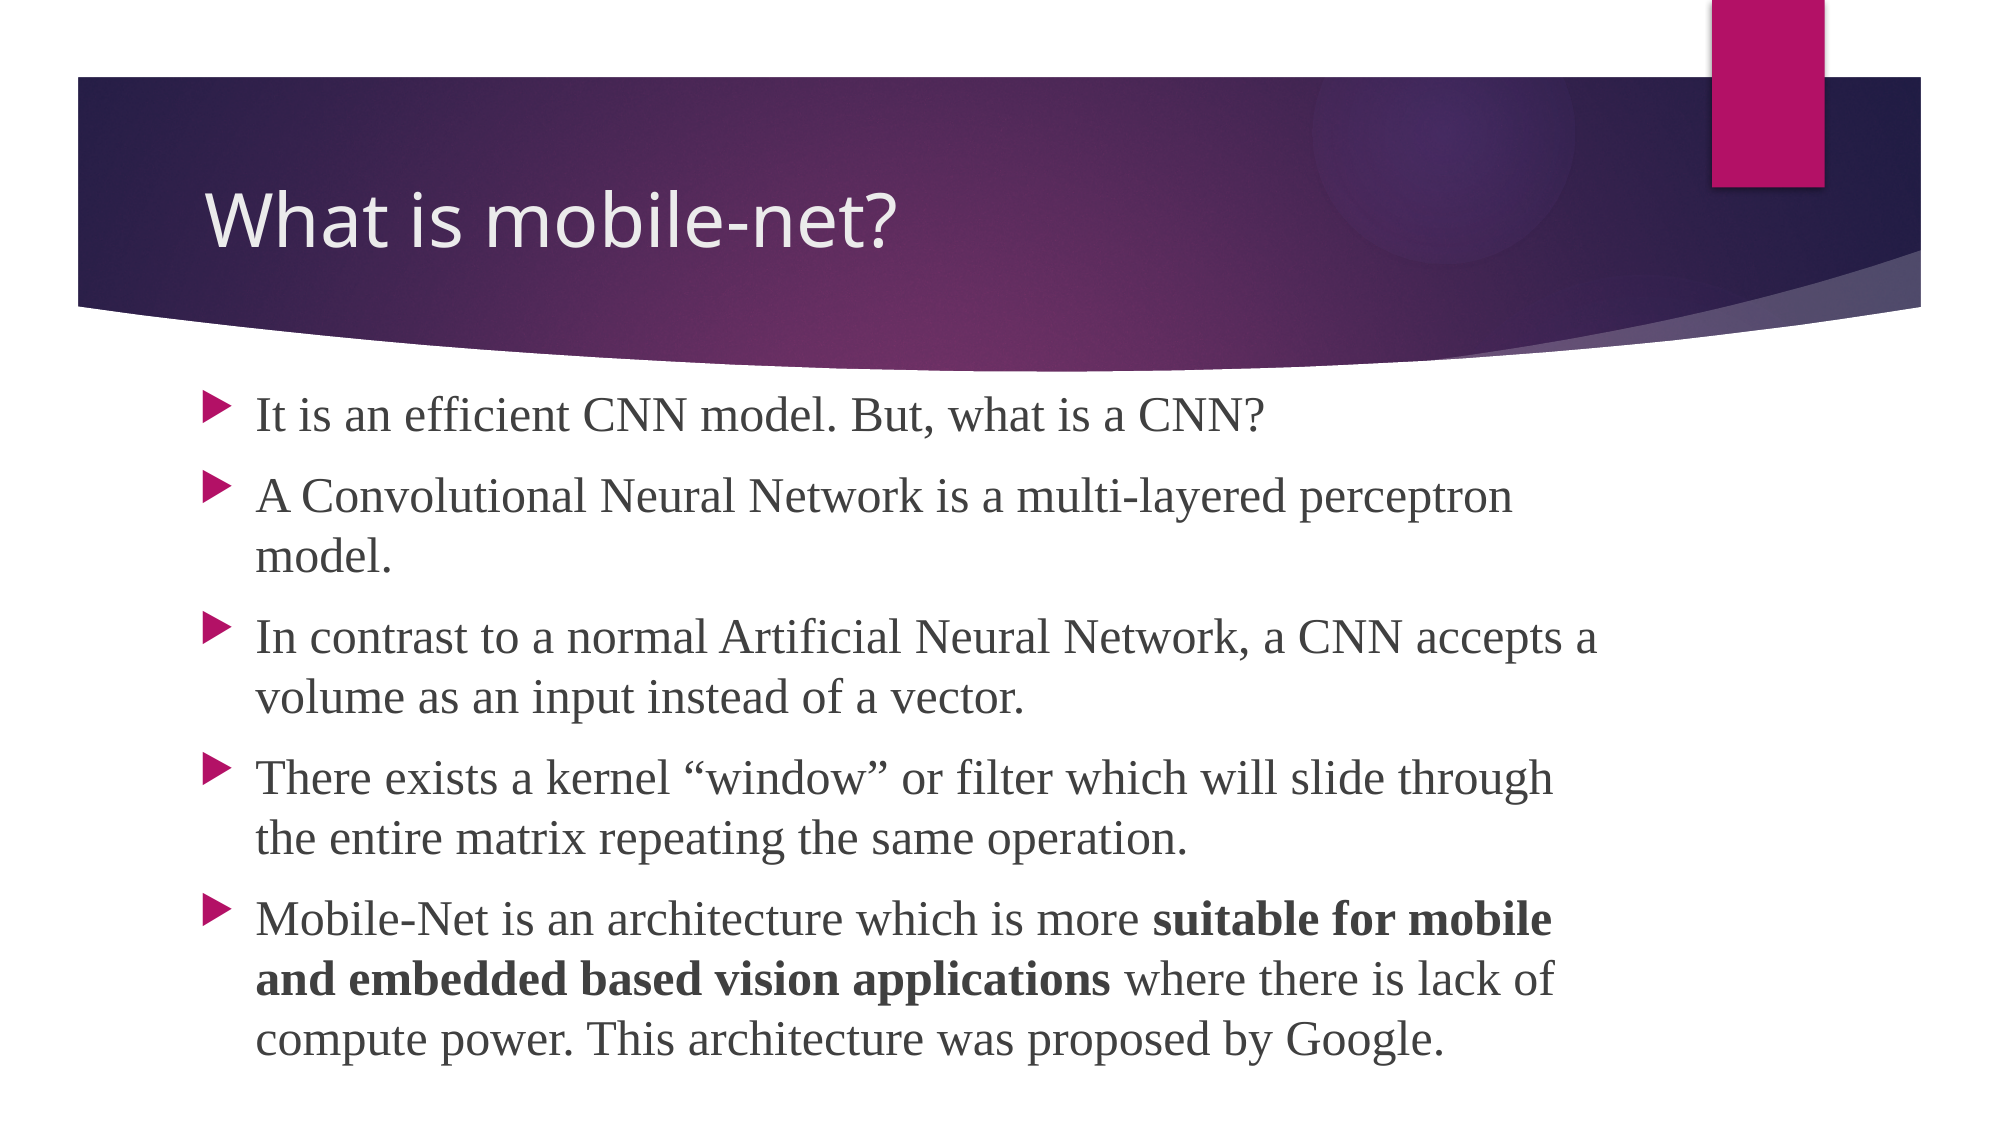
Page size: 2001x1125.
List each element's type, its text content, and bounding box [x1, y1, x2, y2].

title What is mobile-net? [189, 159, 1627, 276]
list It is an efficient CNN model. But, what is a CNN? A Convolutional Neural Network is a multi-layered perceptron model. In contrast to a normal Artificial Neural Network, a CNN accepts a volume as an input instead of a vector. There exists a kernel “window” or filter which will slide through the entire matrix repeating the same operation. Mobile-Net is an architecture which is more suitable for mobile and embedded based vision applications where there is lack of compute power. This architecture was proposed by Google. [184, 374, 1632, 935]
